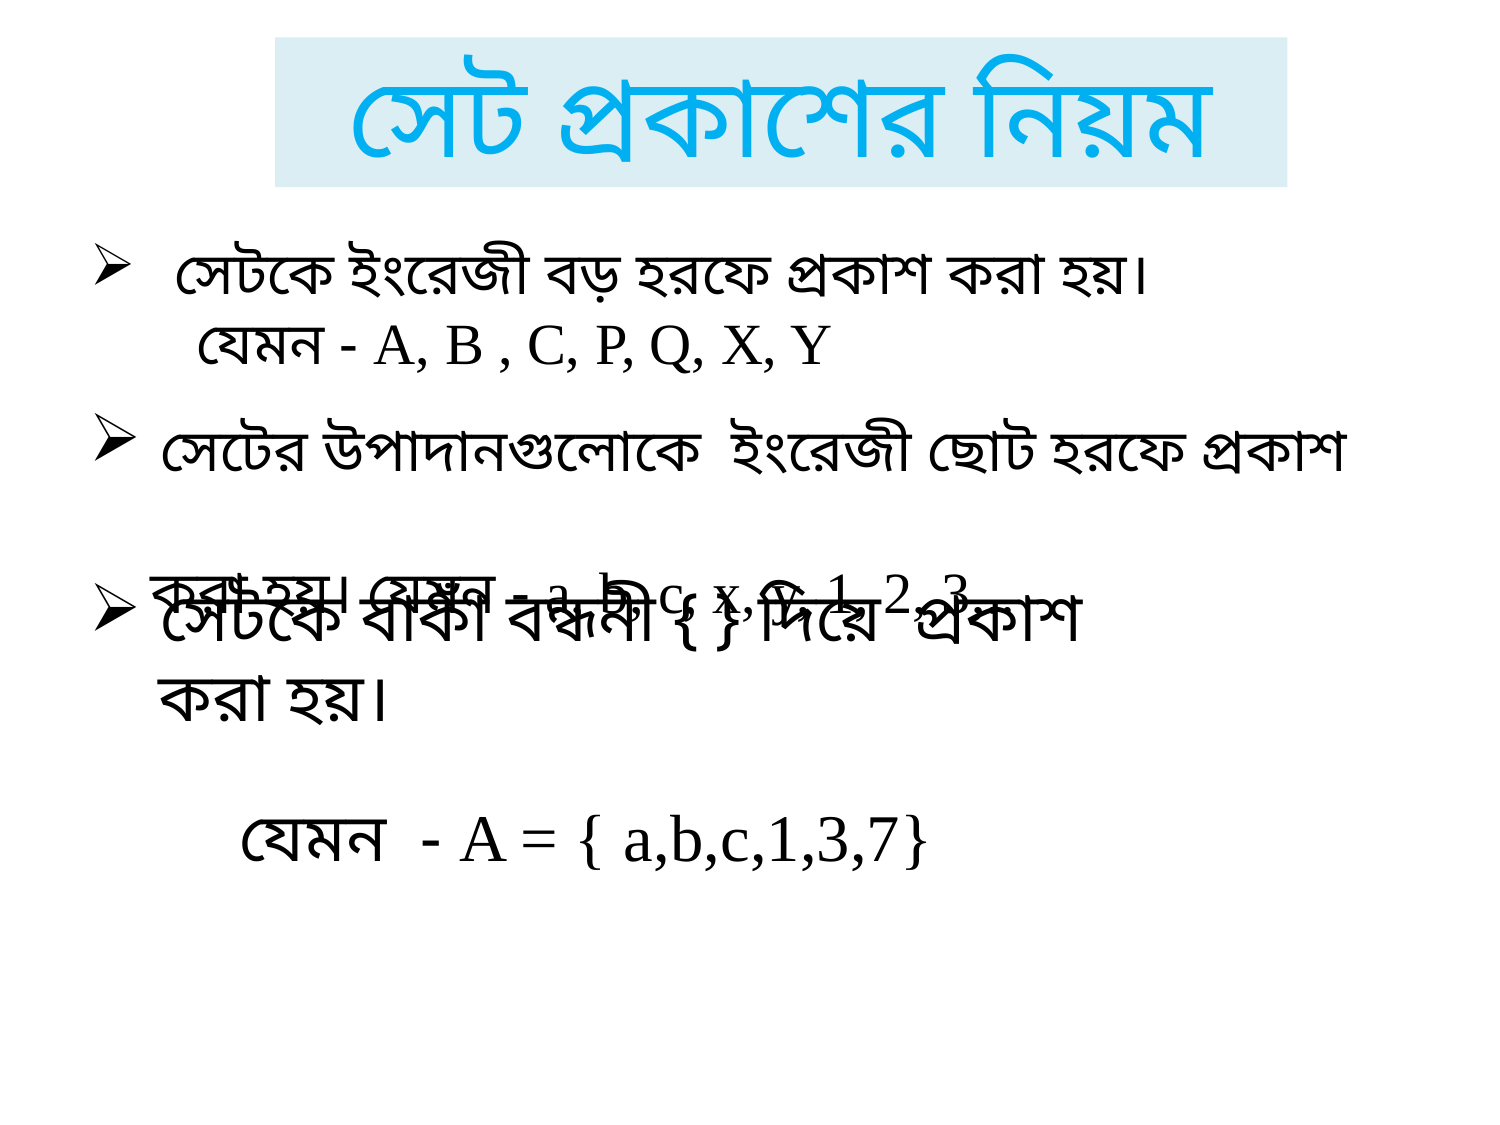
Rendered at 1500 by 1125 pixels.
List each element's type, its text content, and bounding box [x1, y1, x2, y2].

text_box সেটকে বাকাঁ বন্ধনী { } দিয়ে প্রকাশ করা হয়। [74, 567, 1438, 743]
text_box সেটের উপাদানগুলোকে ইংরেজী ছোট হরফে প্রকাশ করা হয়। যেমন - a, b, c, x, y, 1, 2, 3,.. [74, 397, 1438, 567]
text_box সেট প্রকাশের নিয়ম [275, 37, 1288, 188]
text_box যেমন - A = { a,b,c,1,3,7} [224, 787, 1050, 883]
text_box সেটকে ইংরেজী বড় হরফে প্রকাশ করা হয়। যেমন - A, B , C, P, Q, X, Y [74, 228, 1344, 384]
